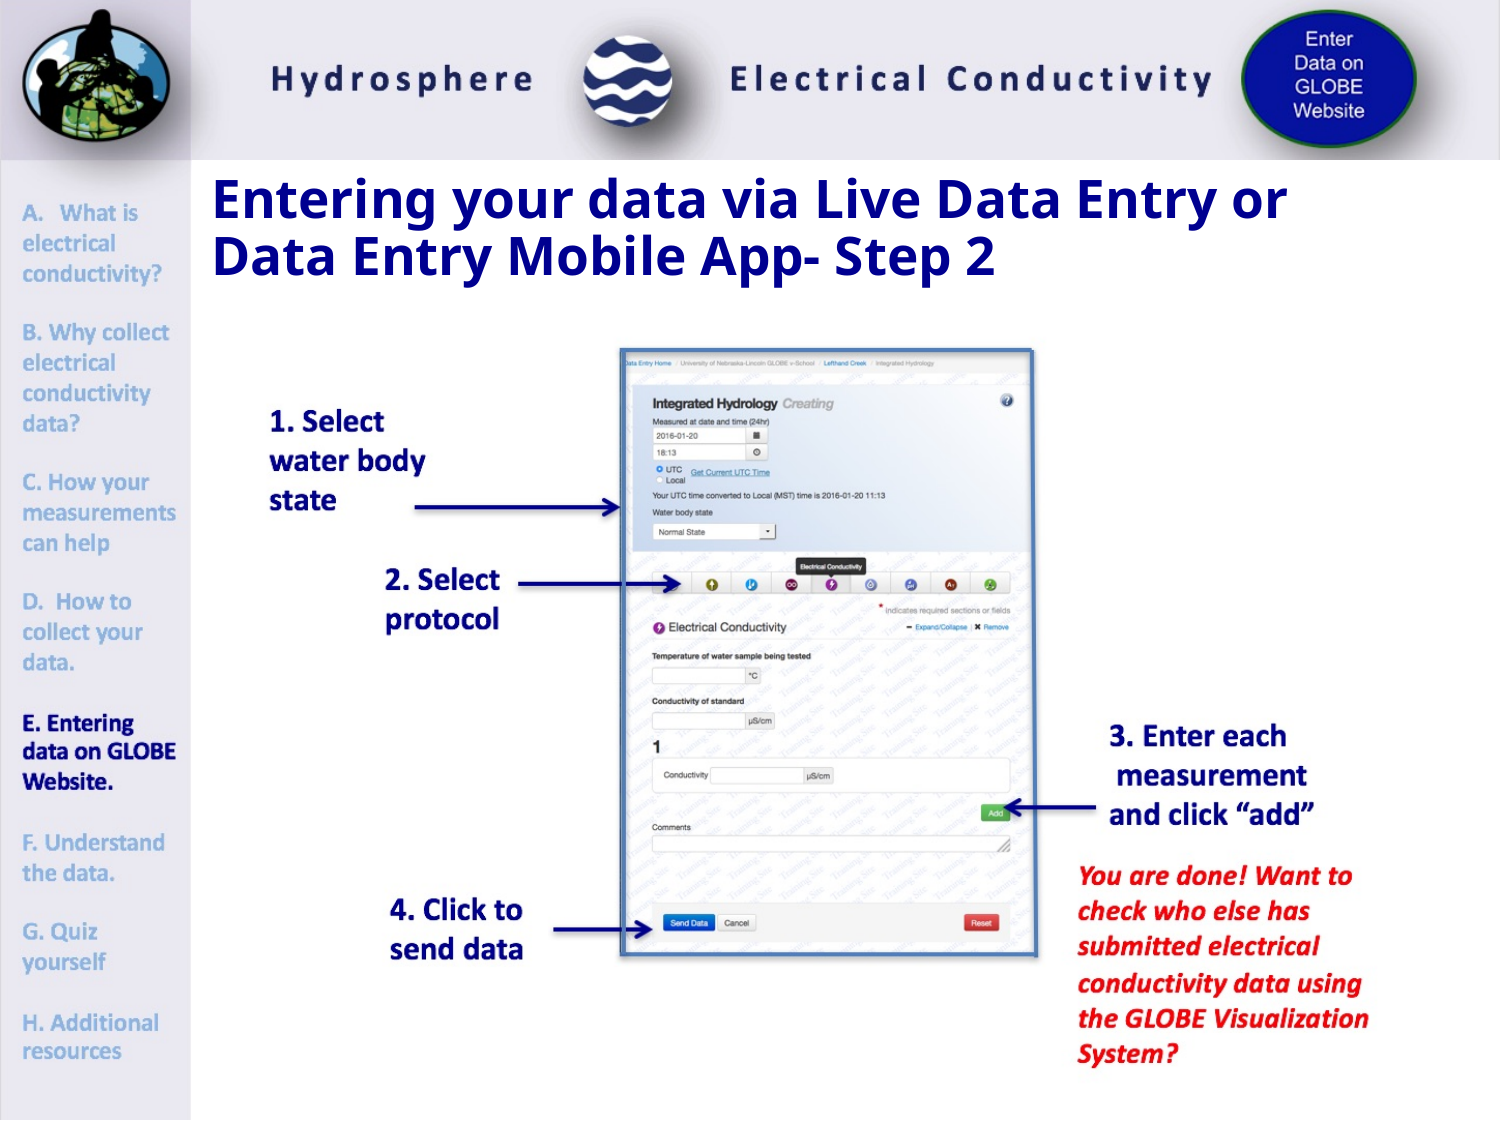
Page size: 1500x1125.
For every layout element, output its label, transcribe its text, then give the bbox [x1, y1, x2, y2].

picture [0, 0, 1500, 1120]
title Entering your data via Live Data Entry or Data Entry Mobile App- Step 2 [196, 160, 1323, 317]
slide_number 33 [1059, 1042, 1397, 1103]
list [250, 321, 1385, 1093]
